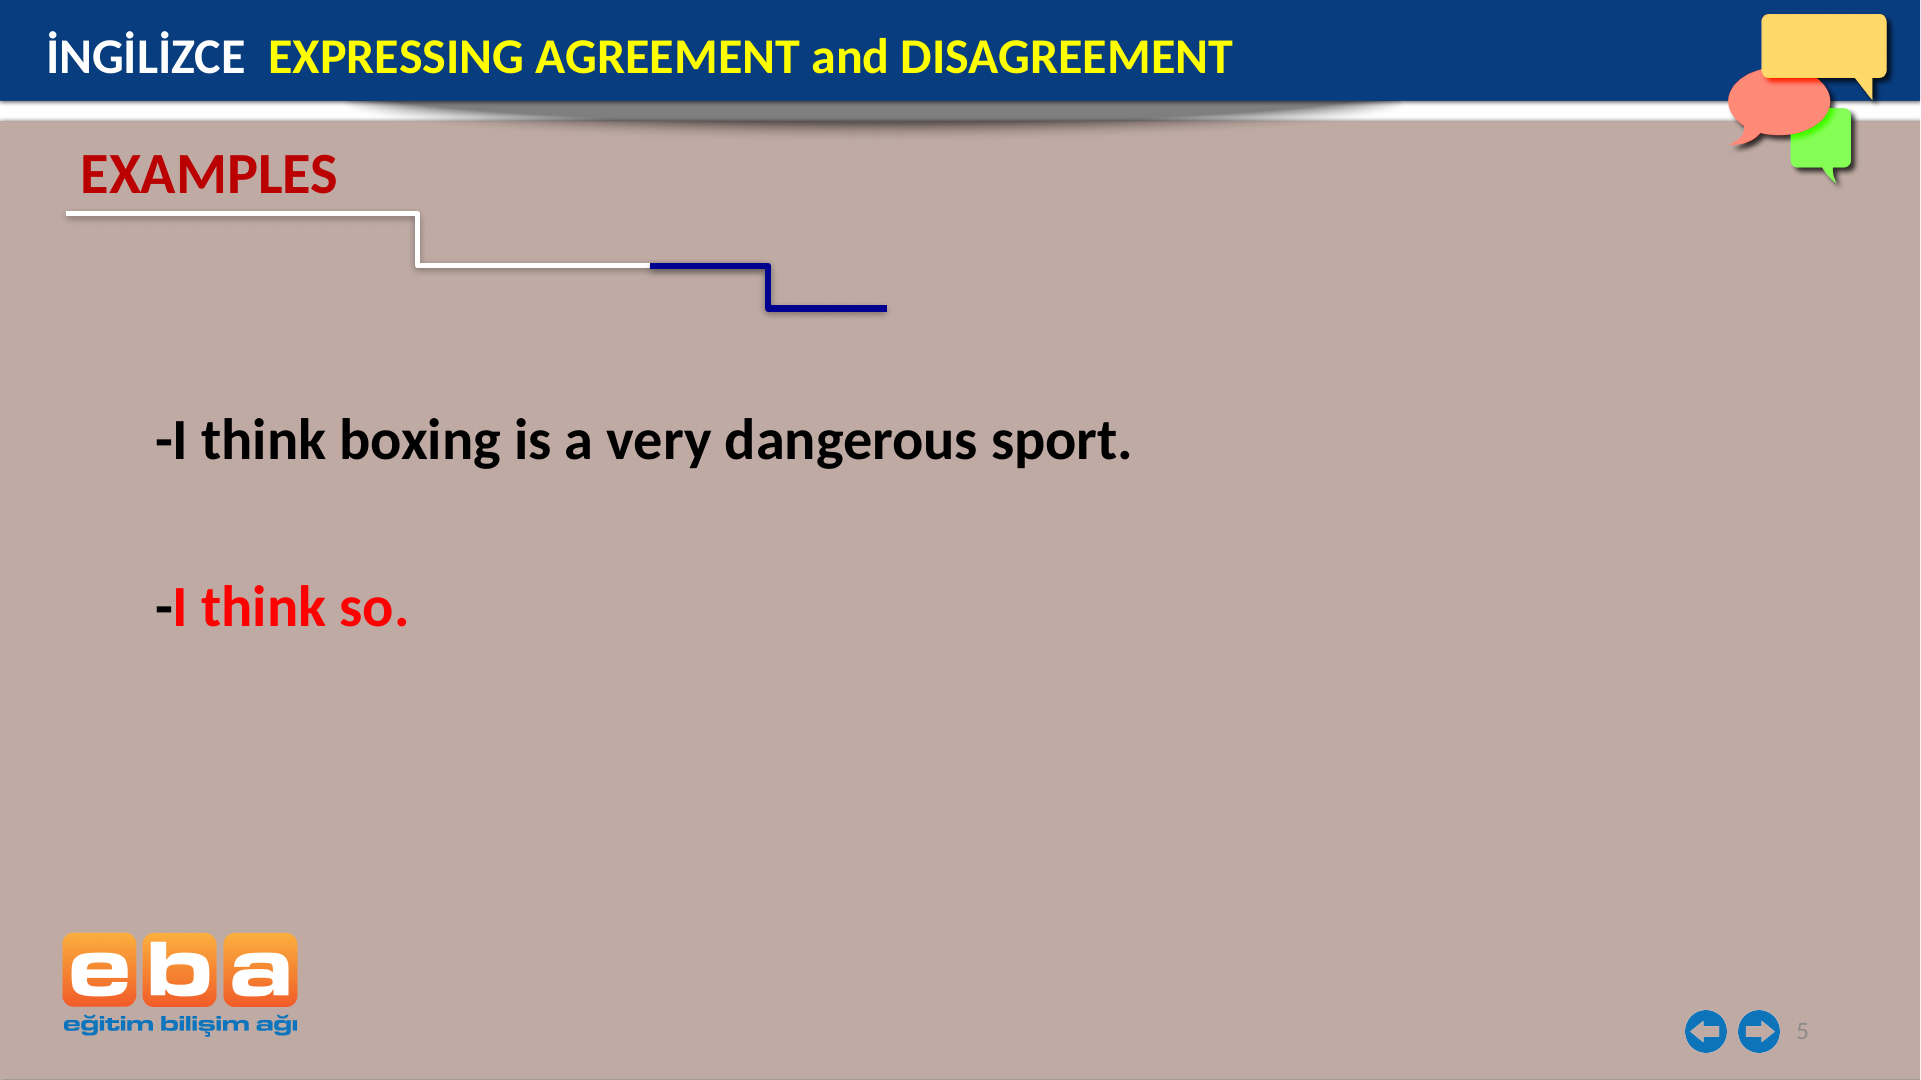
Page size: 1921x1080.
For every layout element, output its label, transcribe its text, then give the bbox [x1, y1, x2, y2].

text_box -I think boxing is a very dangerous sport. [140, 393, 1350, 479]
slide_number 5 [1376, 1000, 1824, 1059]
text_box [65, 213, 770, 266]
text_box İNGİLİZCE EXPRESSING AGREEMENT and DISAGREEMENT [31, 16, 1262, 91]
text_box -I think so. [140, 560, 1016, 646]
picture [0, 0, 1921, 1080]
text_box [649, 265, 887, 309]
text_box EXAMPLES [65, 127, 359, 213]
